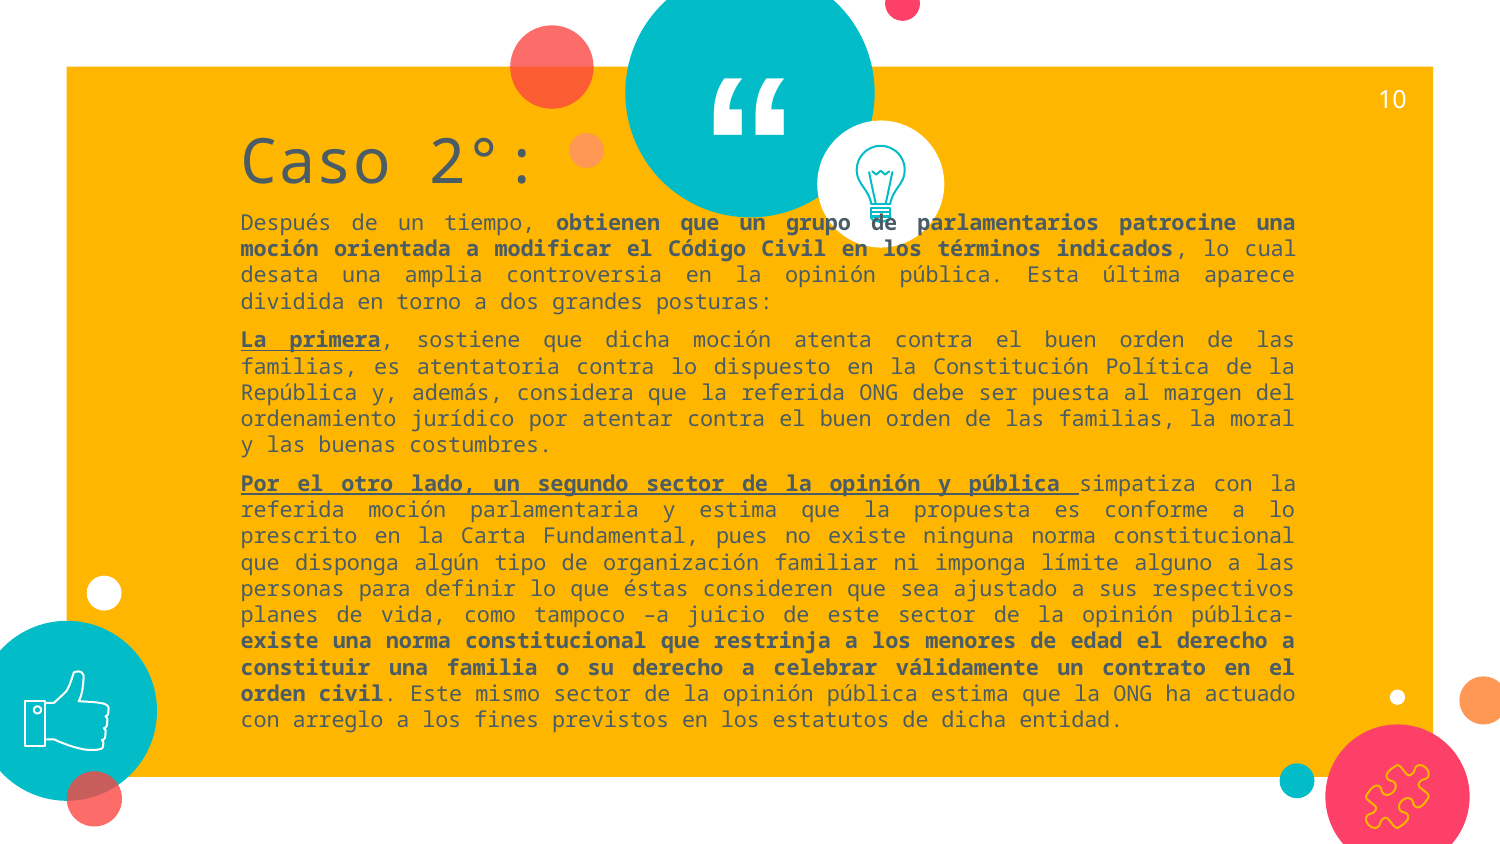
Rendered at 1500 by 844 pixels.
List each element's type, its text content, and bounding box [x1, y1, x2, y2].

slide_number 10 [1331, 68, 1422, 134]
list Caso 2°: Después de un tiempo, obtienen que un grupo de parlamentarios patrocine una moción orientada a modificar el Código Civil en los términos indicados, lo cual desata una amplia controversia en la opinión pública. Esta última aparece dividida en torno a dos grandes posturas: La primera, sostiene que dicha moción atenta contra el buen orden de las familias, es atentatoria contra lo dispuesto en la Constitución Política de la República y, además, considera que la referida ONG debe ser puesta al margen del ordenamiento jurídico por atentar contra el buen orden de las familias, la moral y las buenas costumbres. Por el otro lado, un segundo sector de la opinión y pública simpatiza con la referida moción parlamentaria y estima que la propuesta es conforme a lo prescrito en la Carta Fundamental, pues no existe ninguna norma constitucional que disponga algún tipo de organización familiar ni imponga límite alguno a las personas para definir lo que éstas consideren que sea ajustado a sus respectivos planes de vida, como tampoco –a juicio de este sector de la opinión pública- existe una norma constitucional que restrinja a los menores de edad el derecho a constituir una familia o su derecho a celebrar válidamente un contrato en el orden civil. Este mismo sector de la opinión pública estima que la ONG ha actuado con arreglo a los fines previstos en los estatutos de dicha entidad. [219, 106, 1312, 296]
